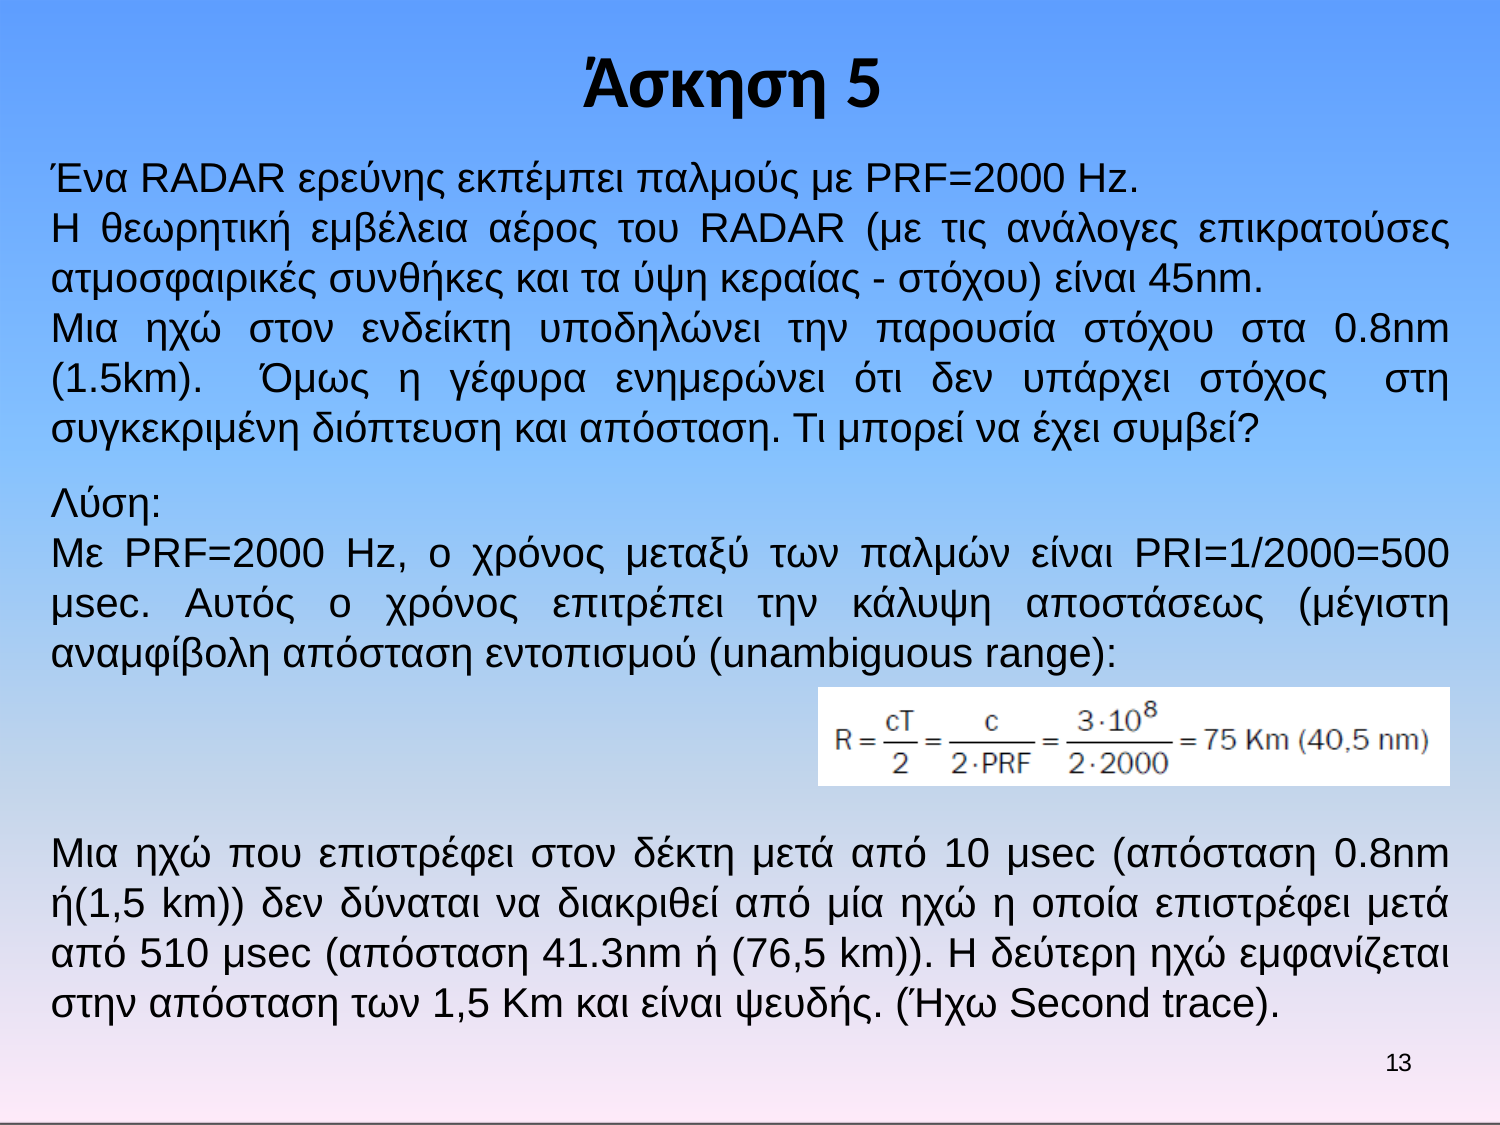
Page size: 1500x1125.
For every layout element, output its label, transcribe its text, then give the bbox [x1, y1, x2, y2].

text_box Άσκηση 5 [568, 24, 932, 130]
picture [0, 0, 1500, 1125]
slide_number 13 [1366, 1050, 1417, 1090]
list Ένα RADAR ερεύνης εκπέμπει παλμούς με PRF=2000 Hz. Η θεωρητική εμβέλεια αέρος του RADAR (με τις ανάλογες επικρατούσες ατμοσφαιρικές συνθήκες και τα ύψη κεραίας - στόχου) είναι 45nm. Μια ηχώ στον ενδείκτη υποδηλώνει την παρουσία στόχου στα 0.8nm (1.5km). Όμως η γέφυρα ενημερώνει ότι δεν υπάρχει στόχος στη συγκεκριμένη διόπτευση και απόσταση. Τι μπορεί να έχει συμβεί? Λύση: Με PRF=2000 Hz, ο χρόνος μεταξύ των παλμών είναι PRI=1/2000=500 μsec. Αυτός ο χρόνος επιτρέπει την κάλυψη αποστάσεως (μέγιστη αναμφίβολη απόσταση εντοπισμού (unambiguous range): Μια ηχώ που επιστρέφει στον δέκτη μετά από 10 μsec (απόσταση 0.8nm ή(1,5 km)) δεν δύναται να διακριθεί από μία ηχώ η οποία επιστρέφει μετά από 510 μsec (απόσταση 41.3nm ή (76,5 km)). Η δεύτερη ηχώ εμφανίζεται στην απόσταση των 1,5 Km και είναι ψευδής. (Ήχω Second trace). [50, 151, 1451, 1035]
